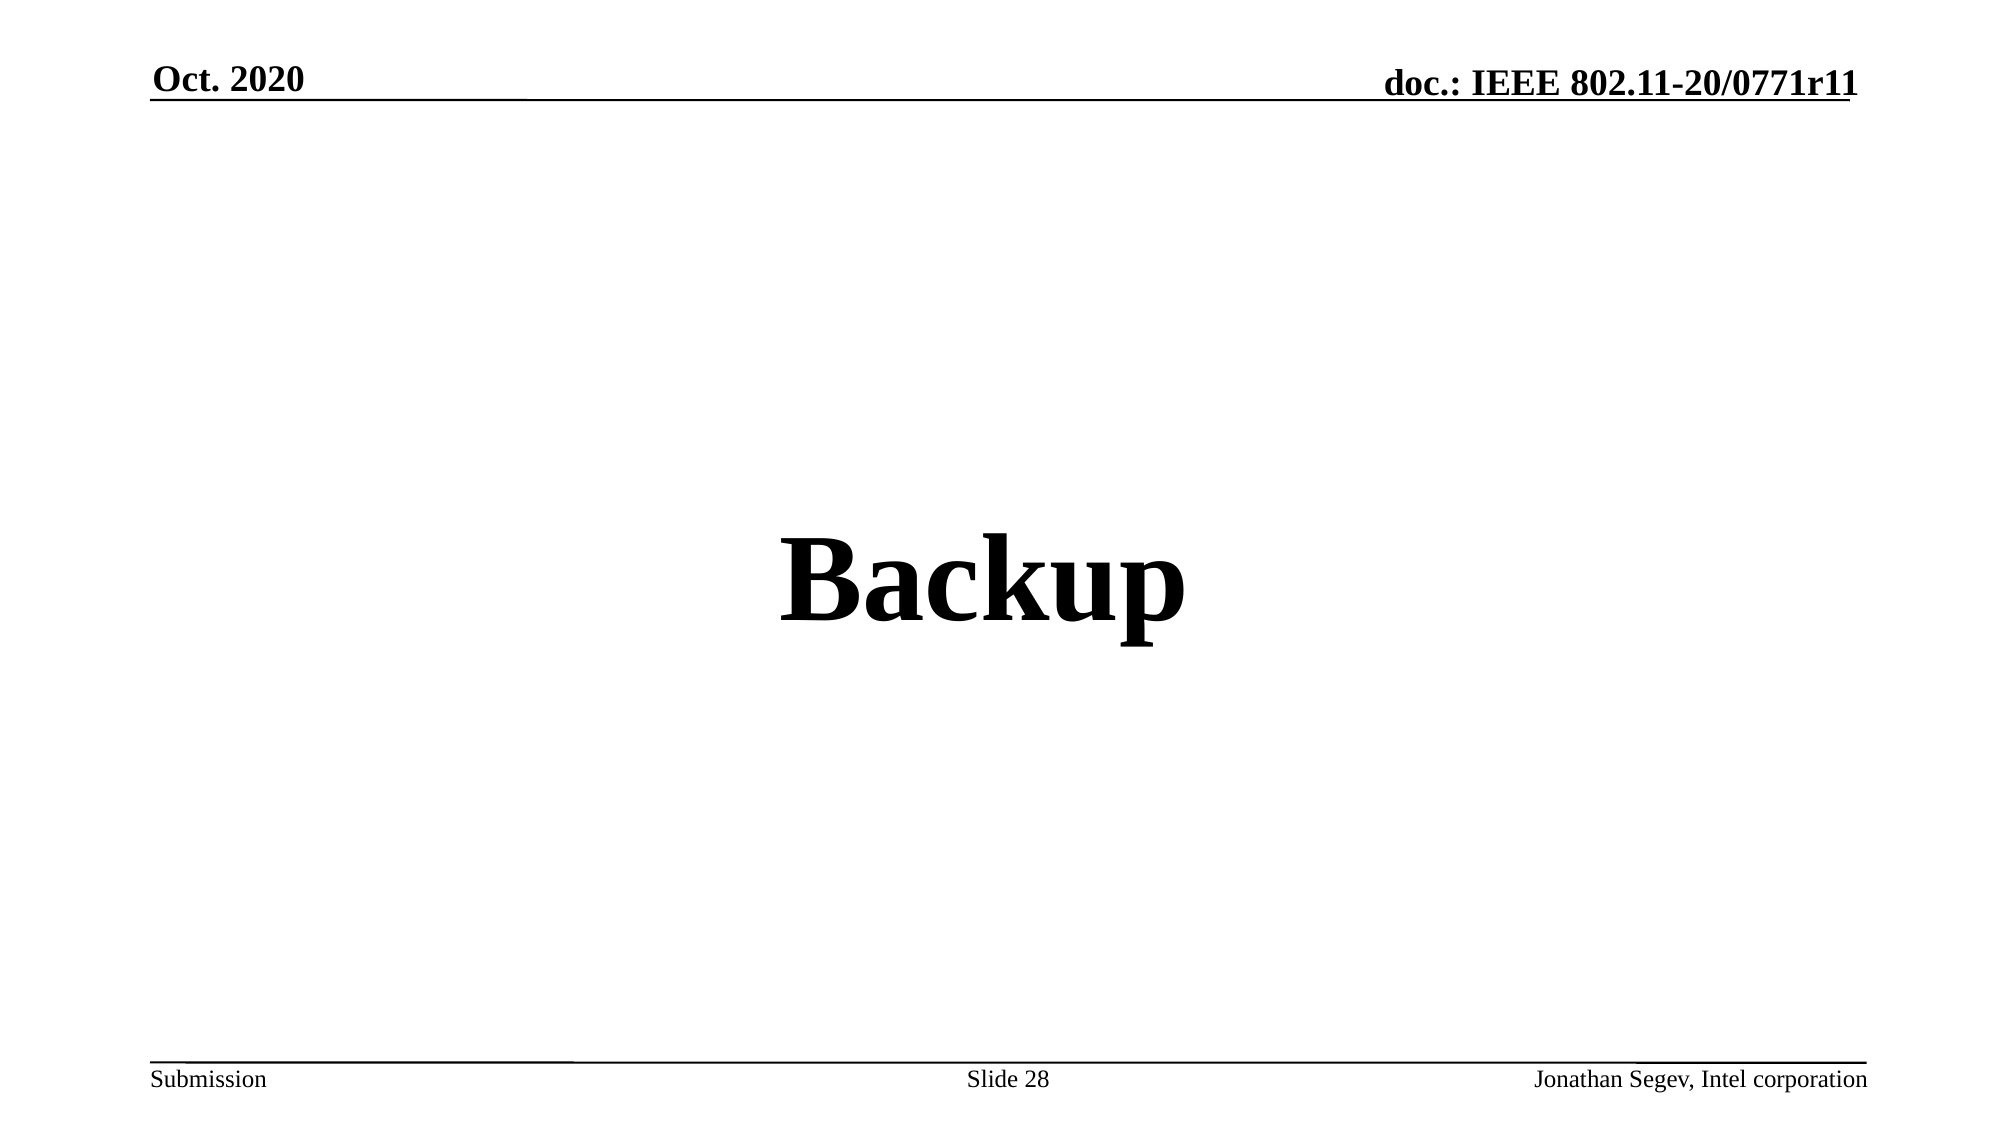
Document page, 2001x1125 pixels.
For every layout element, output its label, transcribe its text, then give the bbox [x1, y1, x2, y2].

list Backup [149, 324, 1850, 1000]
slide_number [152, 54, 563, 100]
footer Jonathan Segev, Intel corporation [1171, 1061, 1869, 1093]
slide_number Slide 28 [950, 1061, 1067, 1123]
